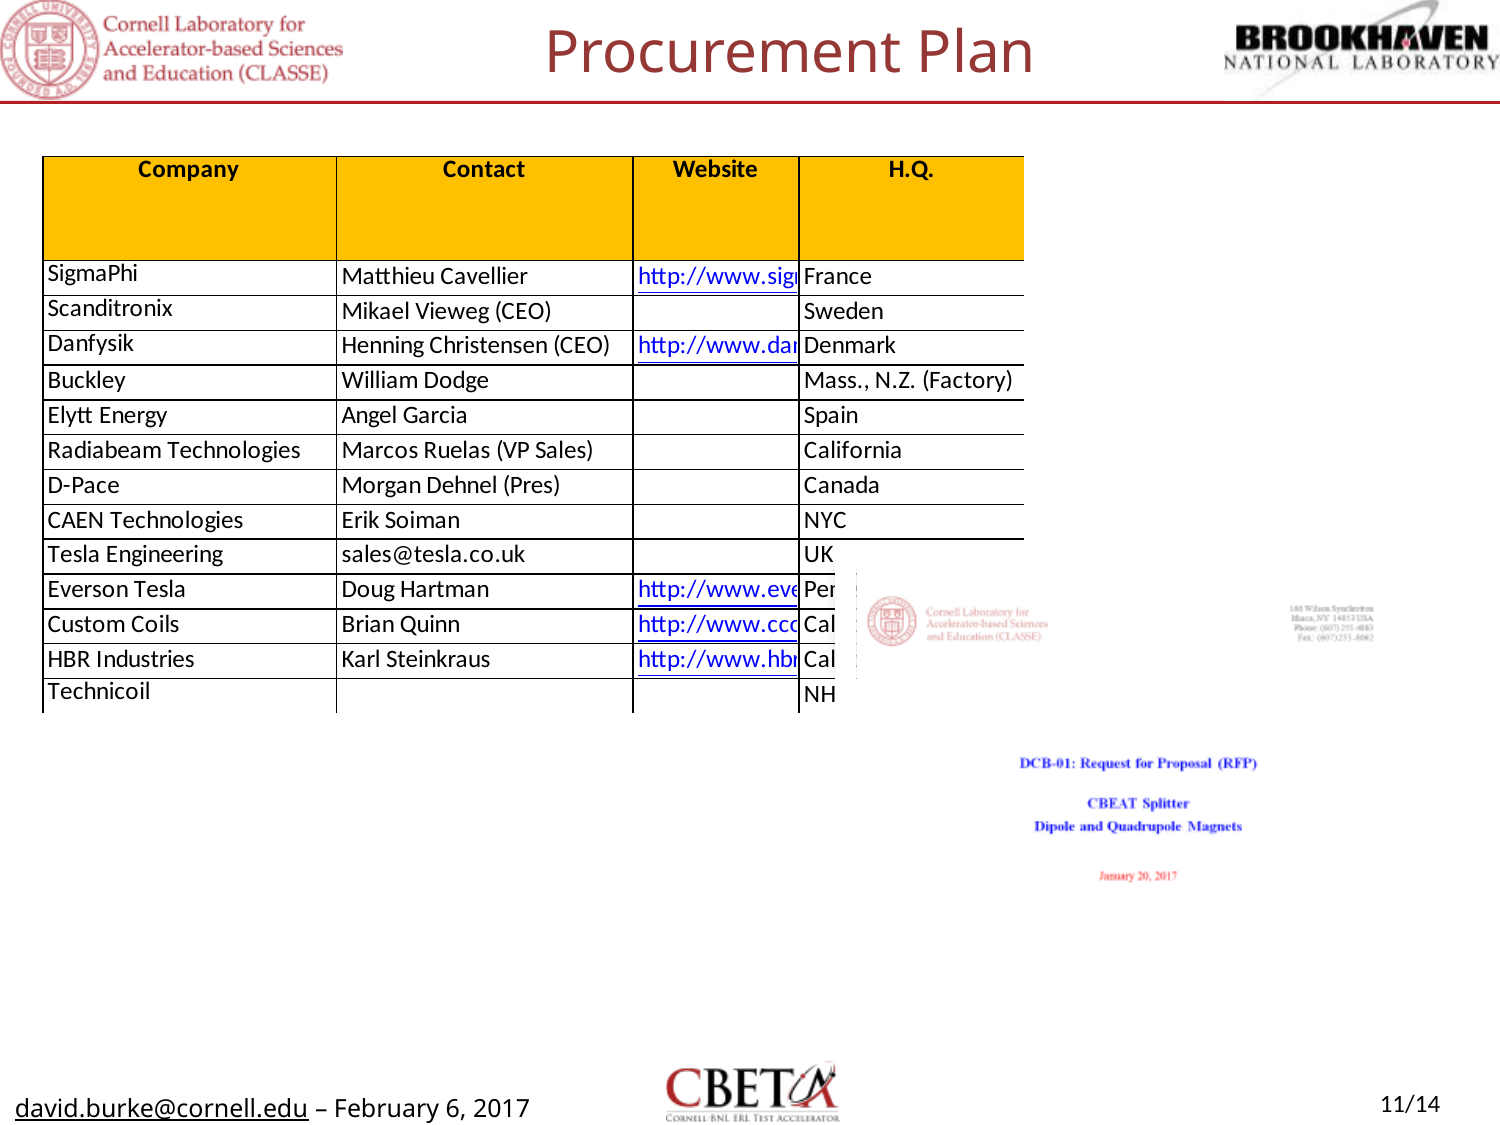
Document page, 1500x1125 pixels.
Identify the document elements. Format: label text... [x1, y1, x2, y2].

picture [666, 1061, 840, 1125]
picture [0, 0, 343, 100]
title Procurement Plan [364, 4, 1216, 94]
picture [41, 155, 1420, 1022]
picture [1224, 0, 1500, 101]
